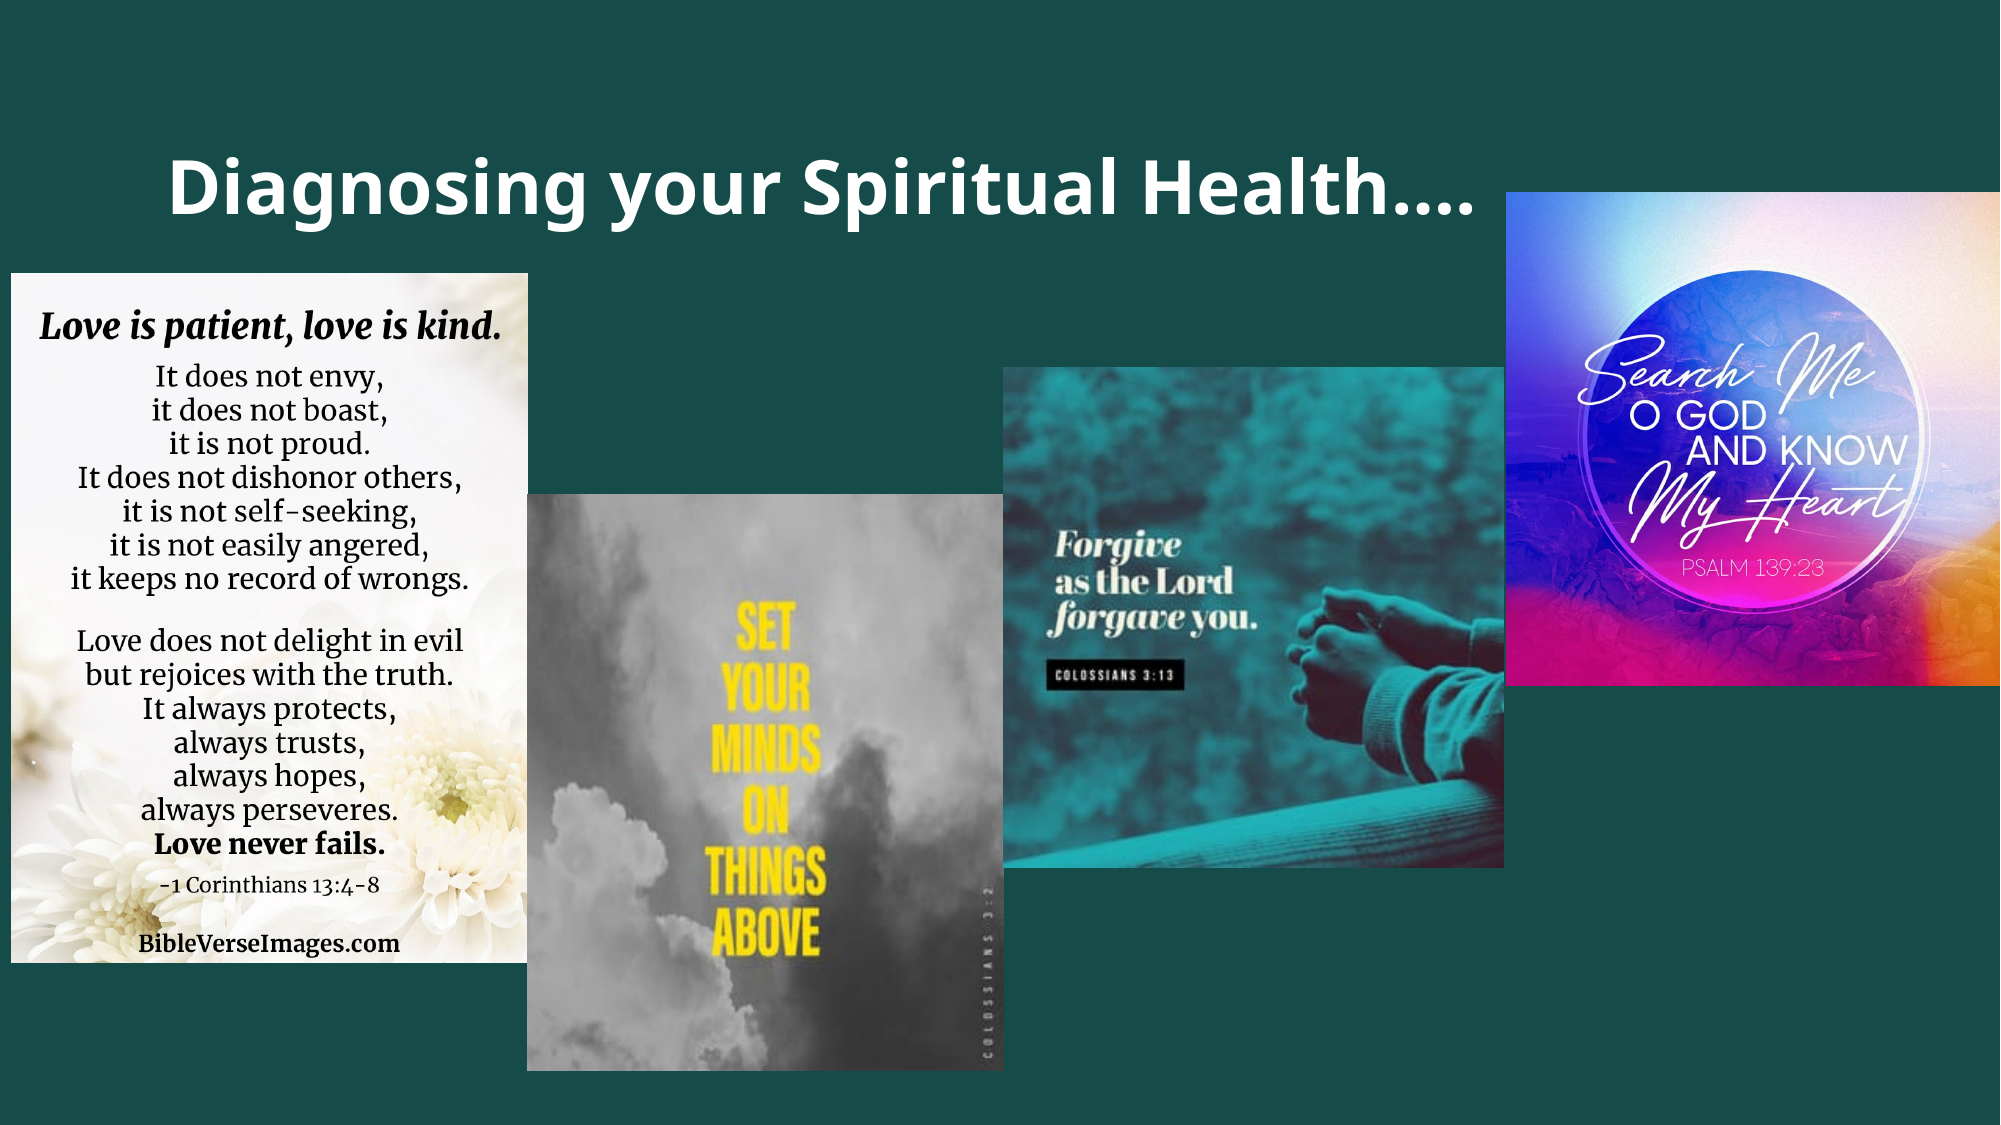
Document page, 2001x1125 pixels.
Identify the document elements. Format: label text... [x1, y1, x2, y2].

title Diagnosing your Spiritual Health…. [106, 139, 1538, 246]
picture [1003, 367, 1504, 868]
picture [1506, 192, 2000, 686]
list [11, 273, 528, 963]
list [527, 494, 1004, 1071]
